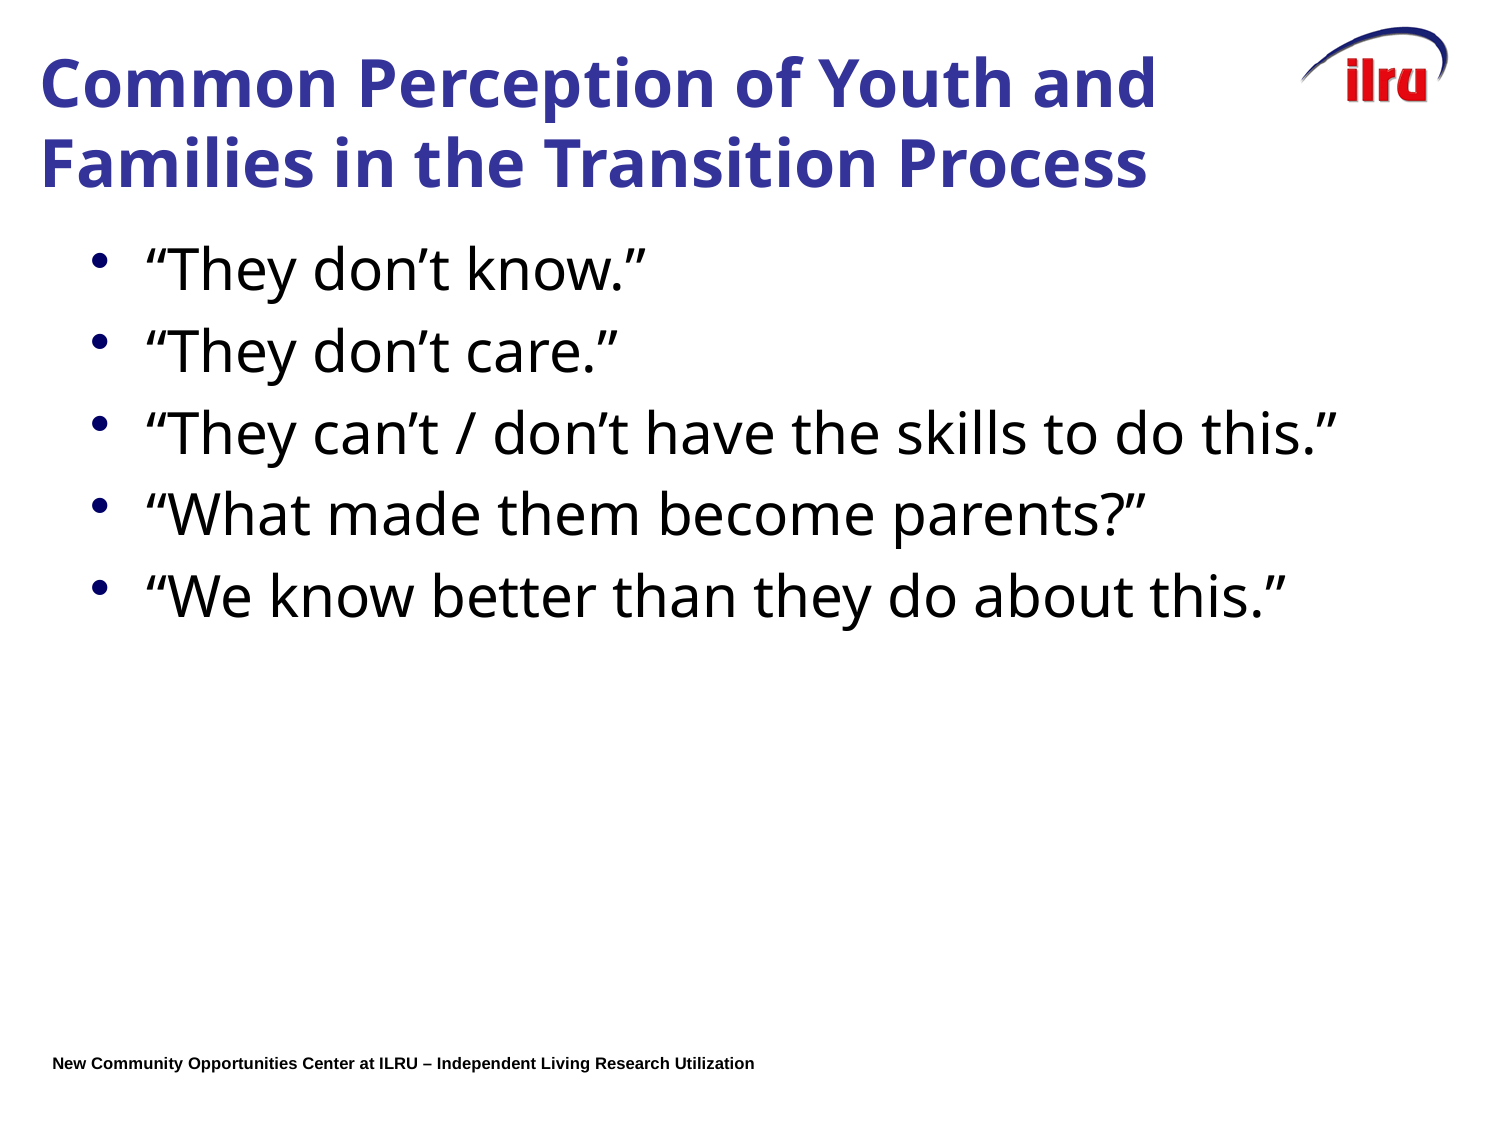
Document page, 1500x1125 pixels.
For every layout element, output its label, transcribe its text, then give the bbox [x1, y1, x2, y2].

title Common Perception of Youth and Families in the Transition Process [24, 62, 1238, 181]
picture [1299, 24, 1463, 103]
list “They don’t know.” “They don’t care.” “They can’t / don’t have the skills to do this.” “What made them become parents?” “We know better than they do about this.” [74, 224, 1476, 1026]
